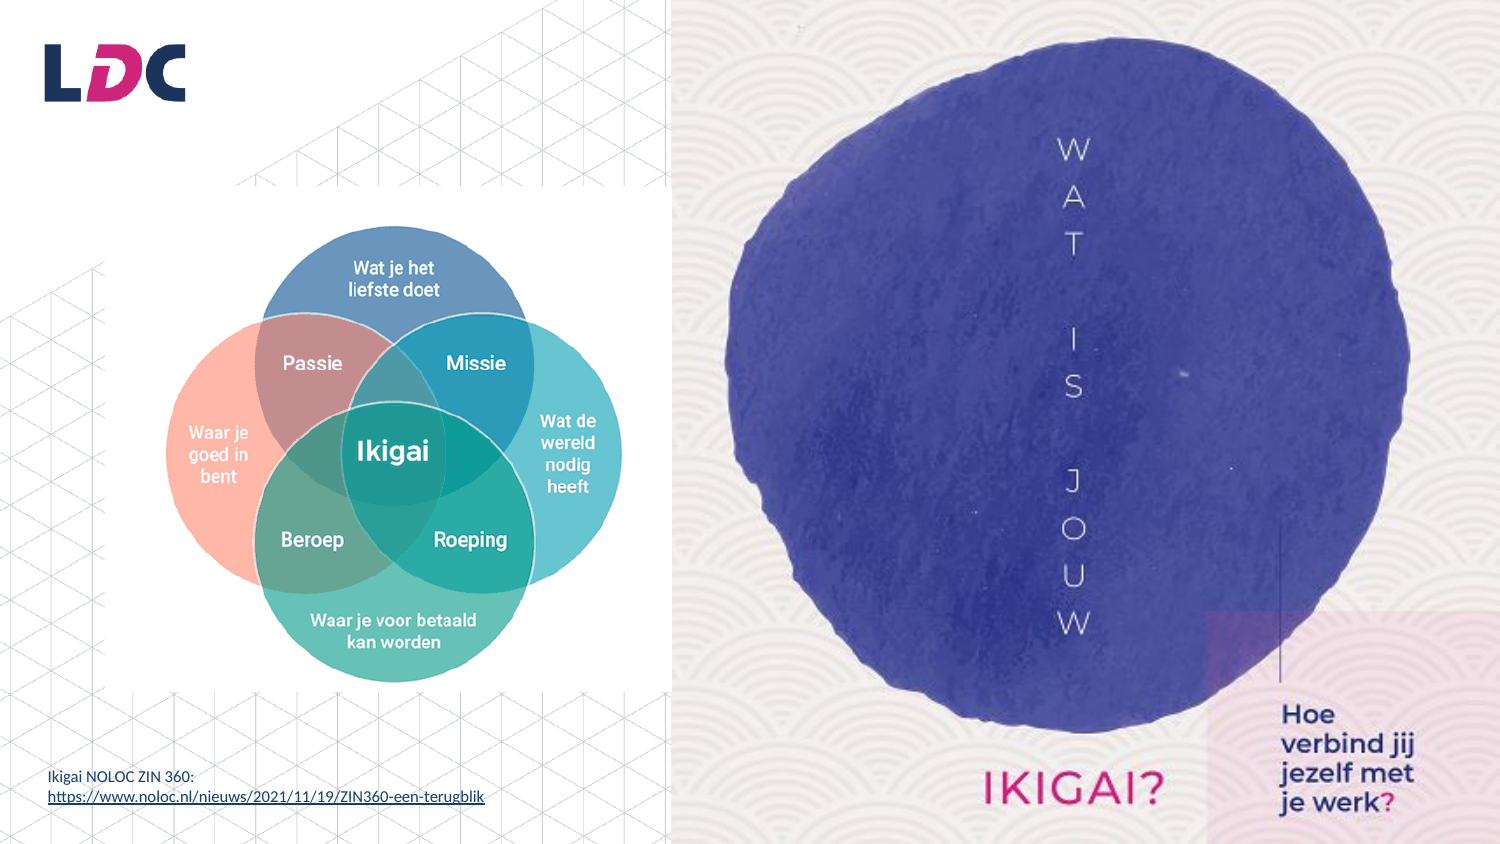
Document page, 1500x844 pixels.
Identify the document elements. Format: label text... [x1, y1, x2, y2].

picture [0, 0, 1500, 844]
text_box Ikigai NOLOC ZIN 360: https://www.noloc.nl/nieuws/2021/11/19/ZIN360-een-terugblik [33, 758, 665, 833]
